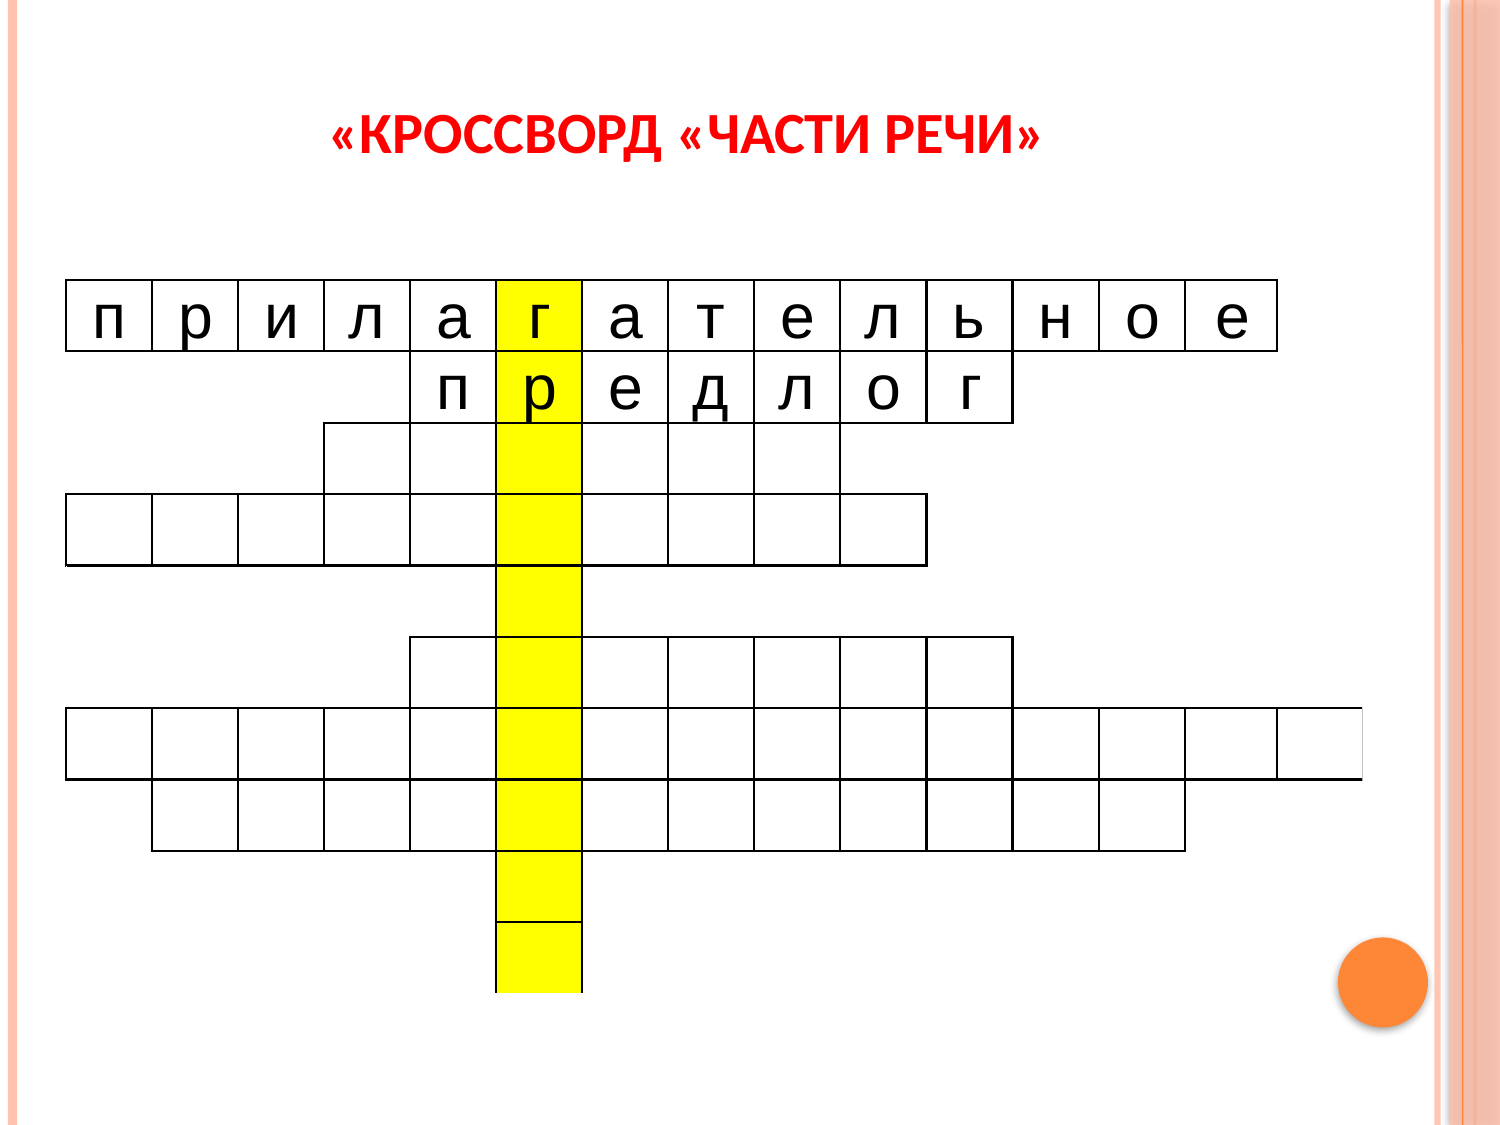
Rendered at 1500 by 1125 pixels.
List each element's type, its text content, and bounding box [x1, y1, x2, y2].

title «Кроссворд «Части речи» [75, 45, 1300, 173]
picture [64, 278, 1365, 996]
